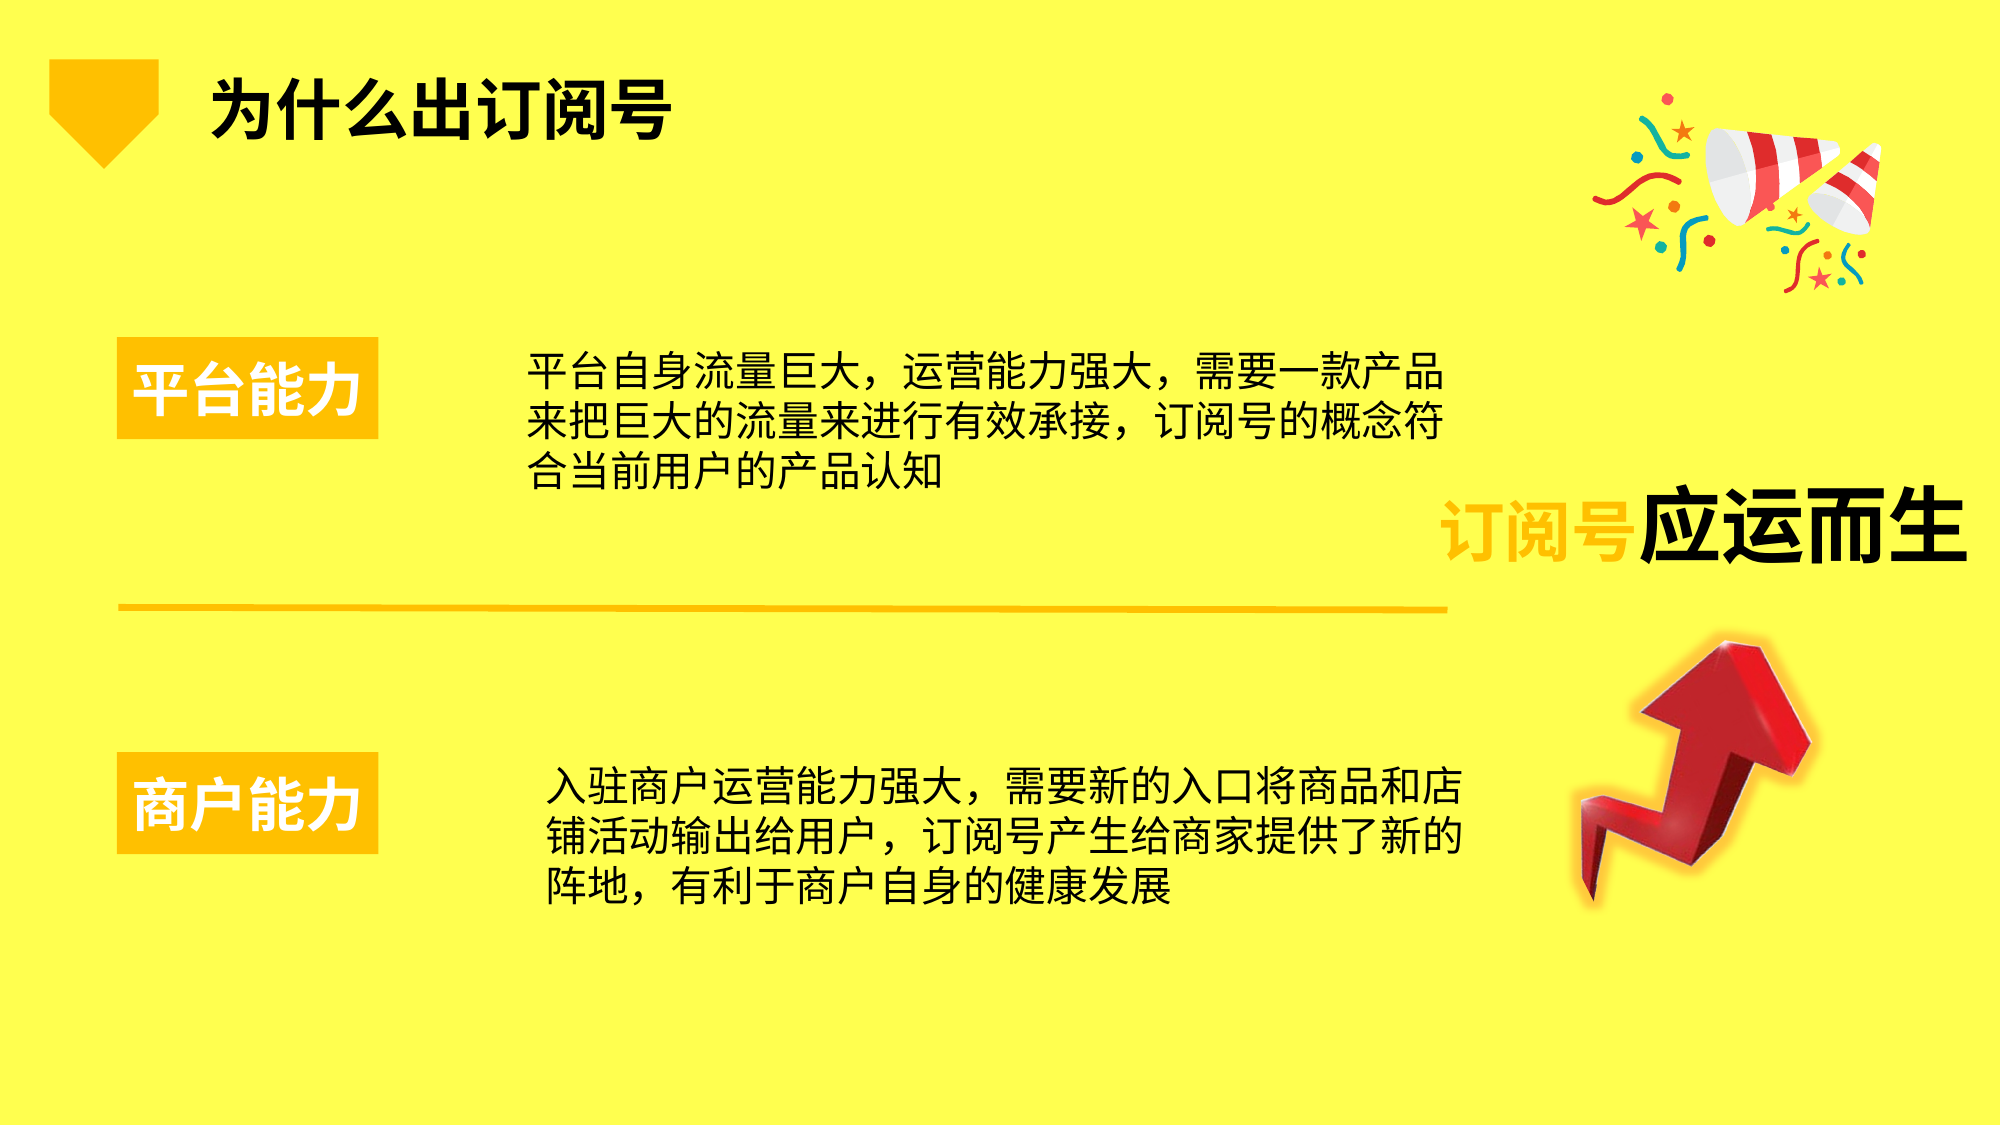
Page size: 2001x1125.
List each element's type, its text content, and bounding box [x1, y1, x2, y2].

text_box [1767, 157, 1900, 290]
picture [1509, 601, 1910, 1007]
text_box 商户能力 [116, 752, 379, 855]
text_box 订阅号应运而生 [1415, 465, 1994, 581]
text_box 平台自身流量巨大，运营能力强大，需要一款产品来把巨大的流量来进行有效承接，订阅号的概念符合当前用户的产品认知 [511, 337, 1488, 502]
text_box [48, 58, 160, 171]
text_box 入驻商户运营能力强大，需要新的入口将商品和店铺活动输出给用户，订阅号产生给商家提供了新的阵地，有利于商户自身的健康发展 [530, 752, 1507, 917]
text_box 平台能力 [116, 337, 379, 440]
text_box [1617, 85, 1809, 277]
text_box 为什么出订阅号 [193, 36, 876, 184]
